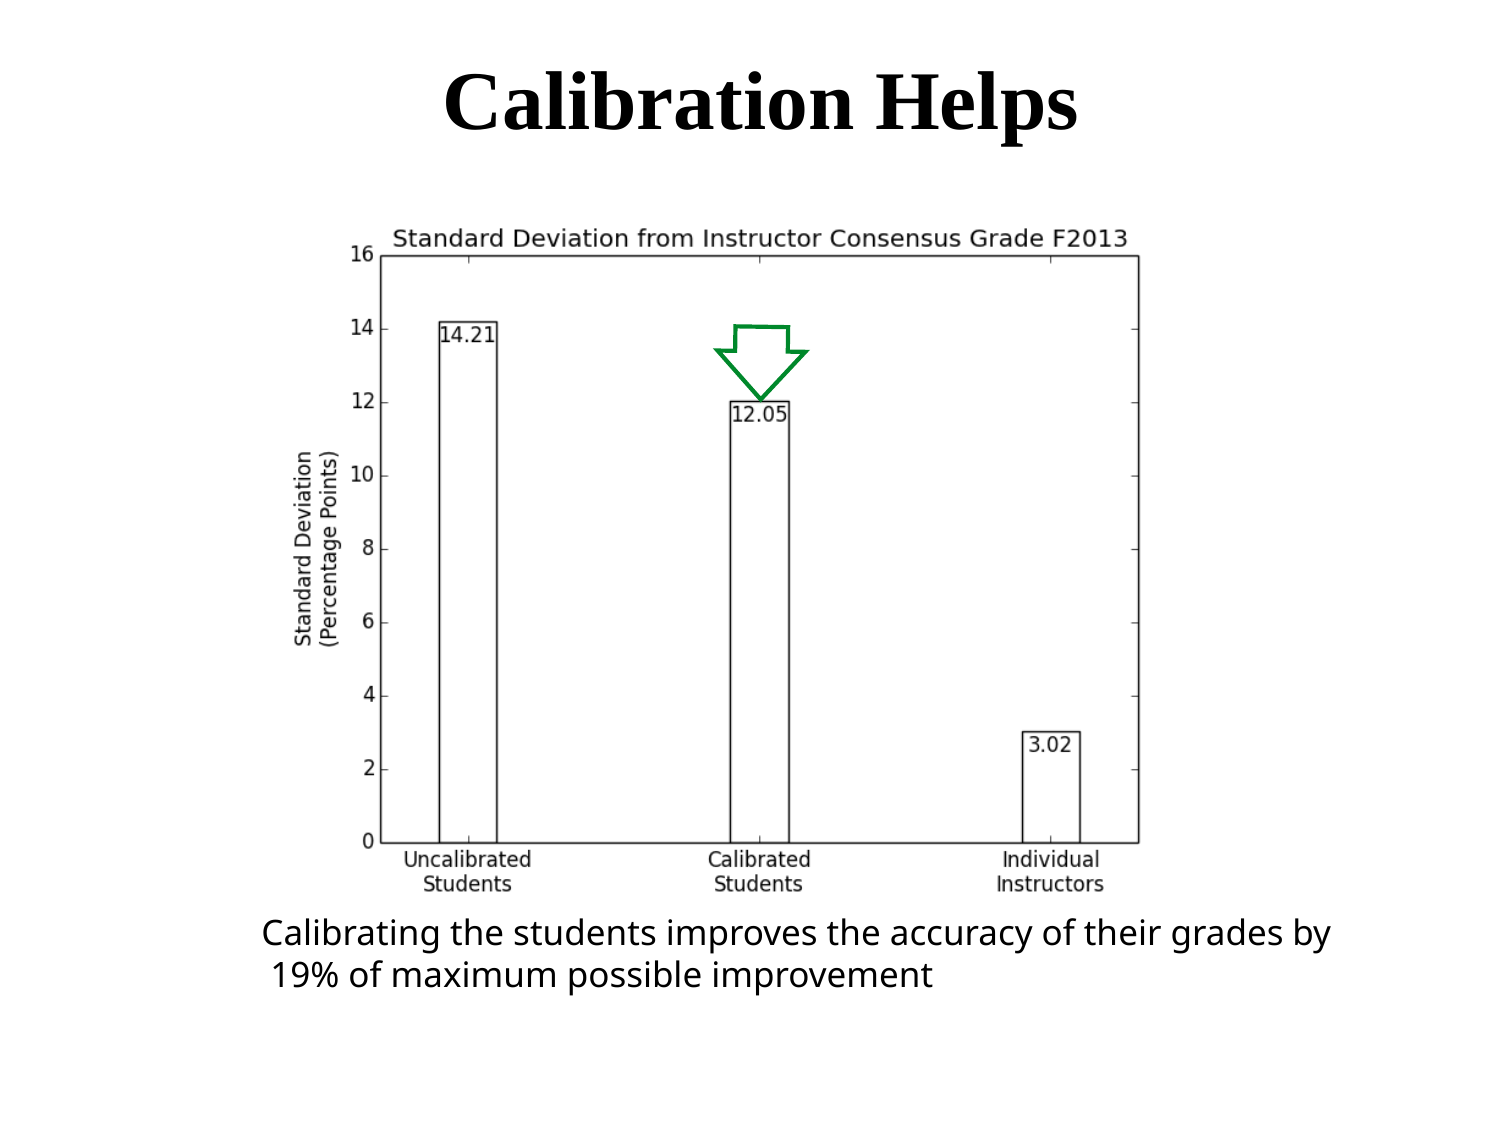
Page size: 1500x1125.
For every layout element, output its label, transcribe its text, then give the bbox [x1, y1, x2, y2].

text_box Calibration Helps [436, 40, 1086, 153]
picture [257, 181, 1237, 916]
text_box Calibrating the students improves the accuracy of their grades by 19% of maximum possible improvement [255, 904, 1338, 1001]
